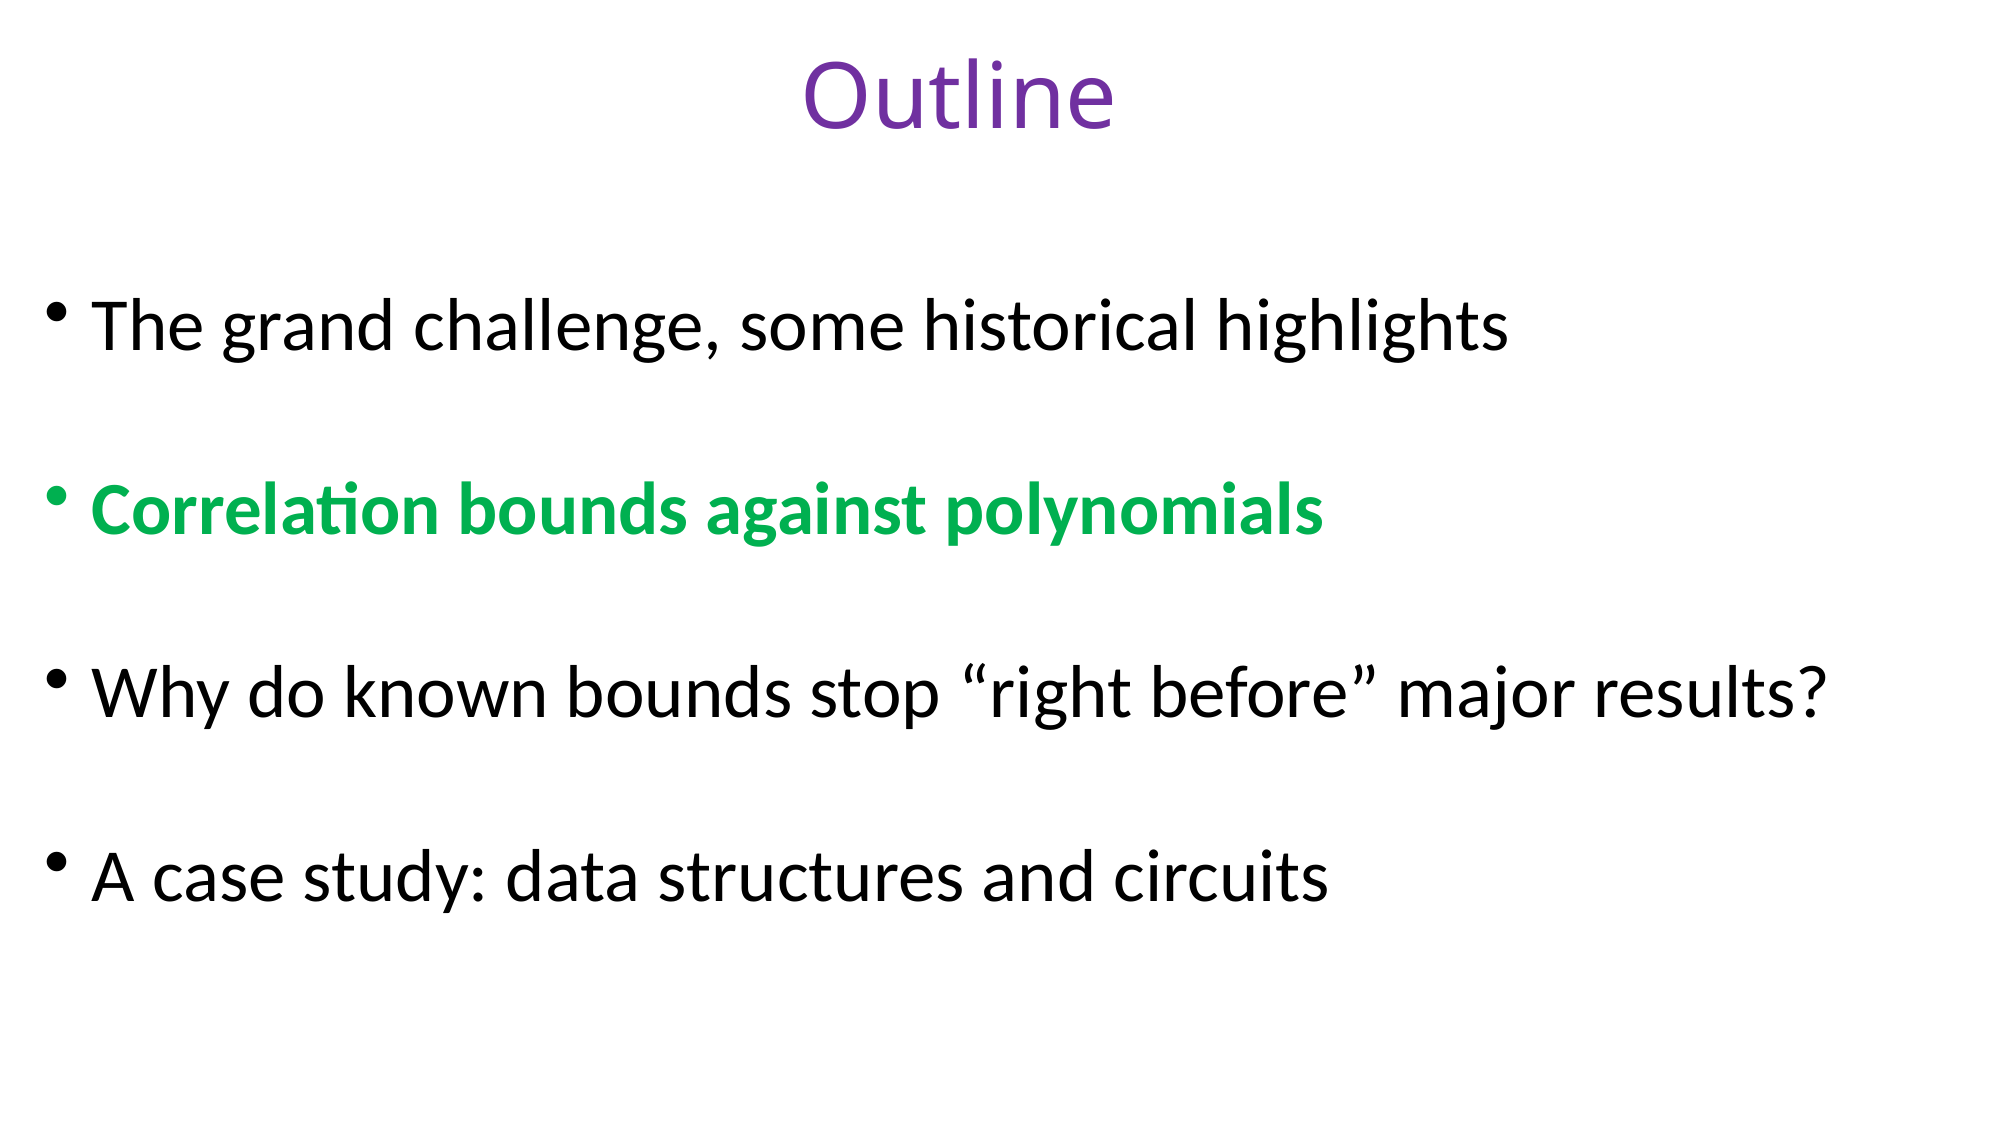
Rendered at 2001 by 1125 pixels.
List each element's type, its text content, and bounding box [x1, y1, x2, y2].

title Outline [86, 3, 1833, 193]
text_box The grand challenge, some historical highlights Correlation bounds against polynomials Why do known bounds stop “right before” major results? A case study: data structures and circuits [43, 202, 2000, 1008]
